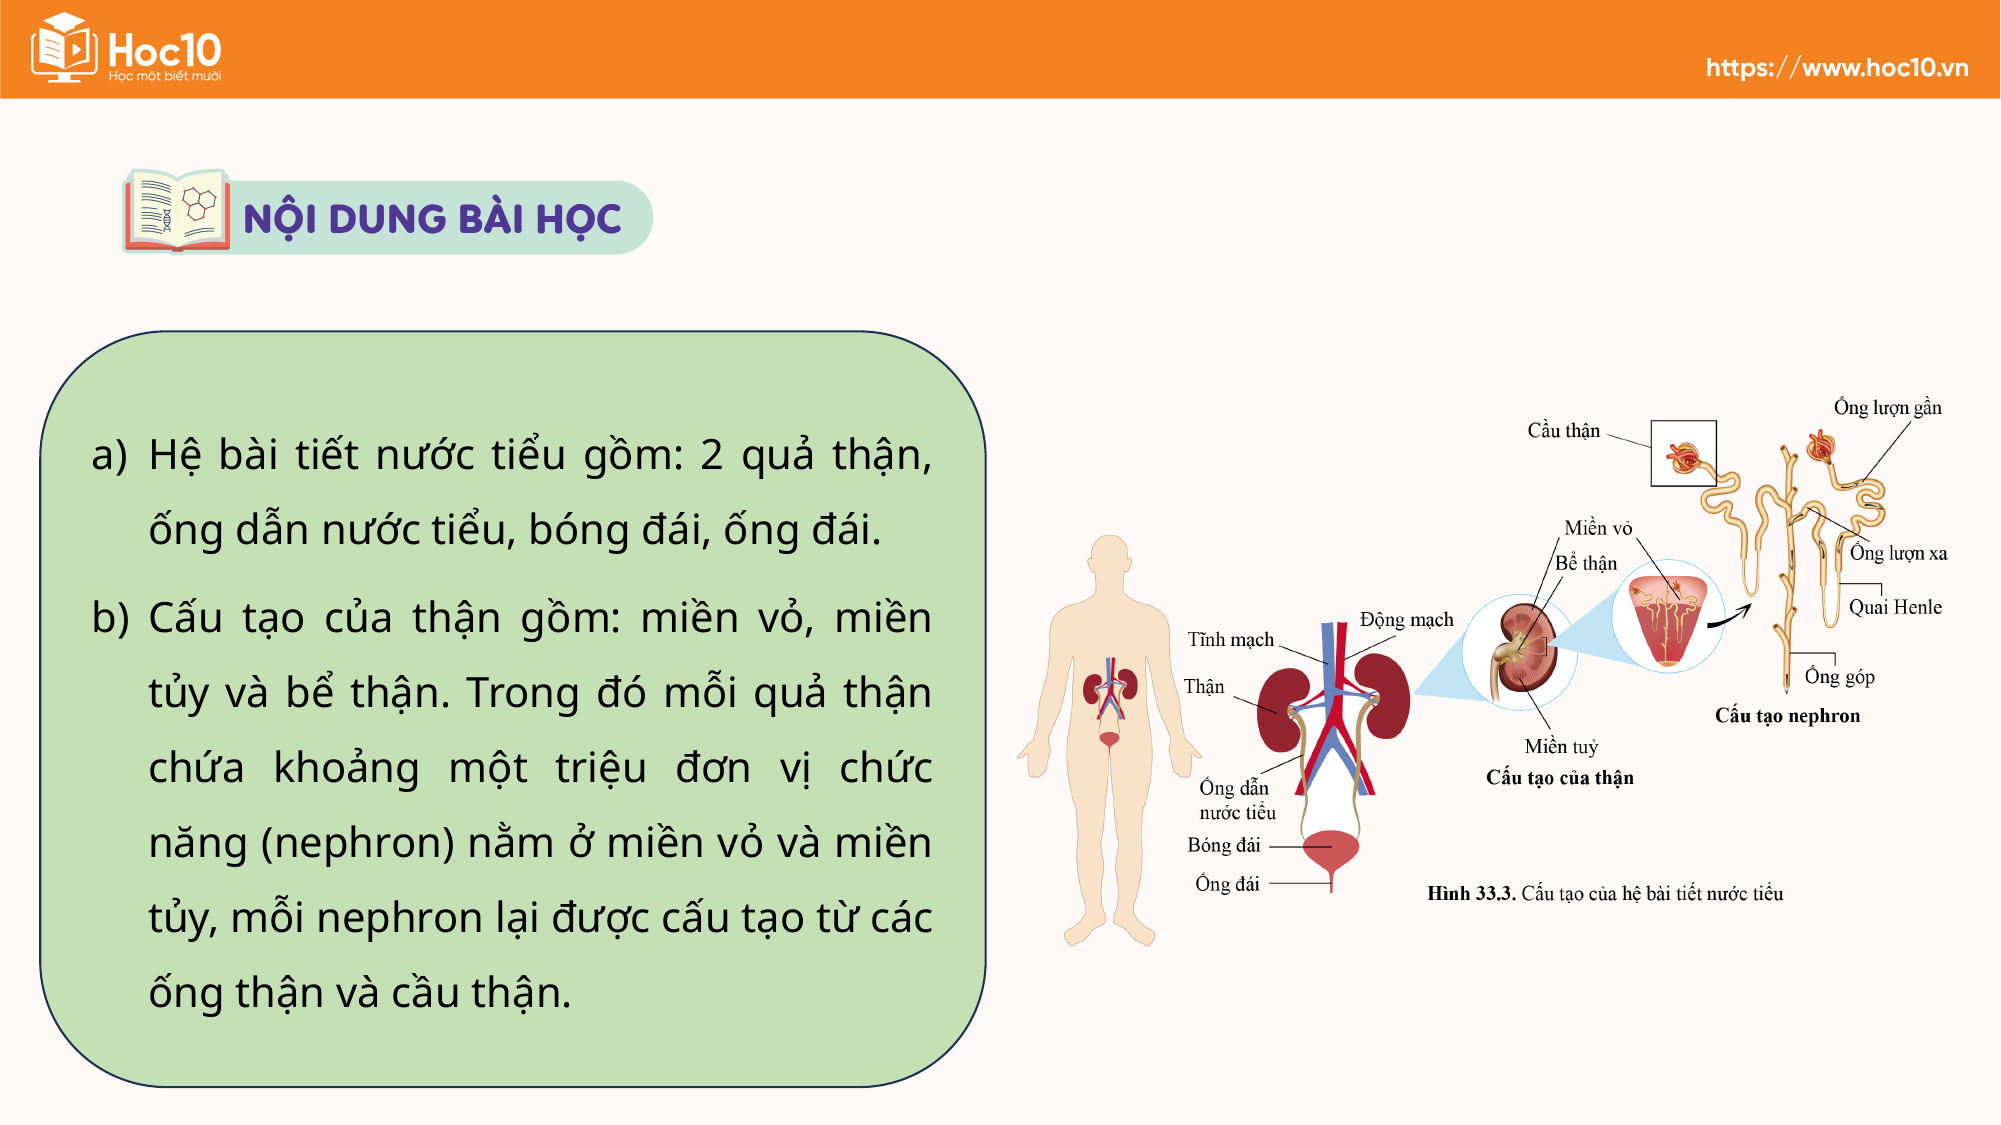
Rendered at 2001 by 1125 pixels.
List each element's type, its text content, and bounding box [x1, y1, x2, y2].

text_box Hệ bài tiết nước tiểu gồm: 2 quả thận, ống dẫn nước tiểu, bóng đái, ống đái. Cấu tạo của thận gồm: miền vỏ, miền tủy và bể thận. Trong đó mỗi quả thận chứa khoảng một triệu đơn vị chức năng (nephron) nằm ở miền vỏ và miền tủy, mỗi nephron lại được cấu tạo từ các ống thận và cầu thận. [39, 330, 987, 1089]
picture [0, 0, 2001, 1125]
